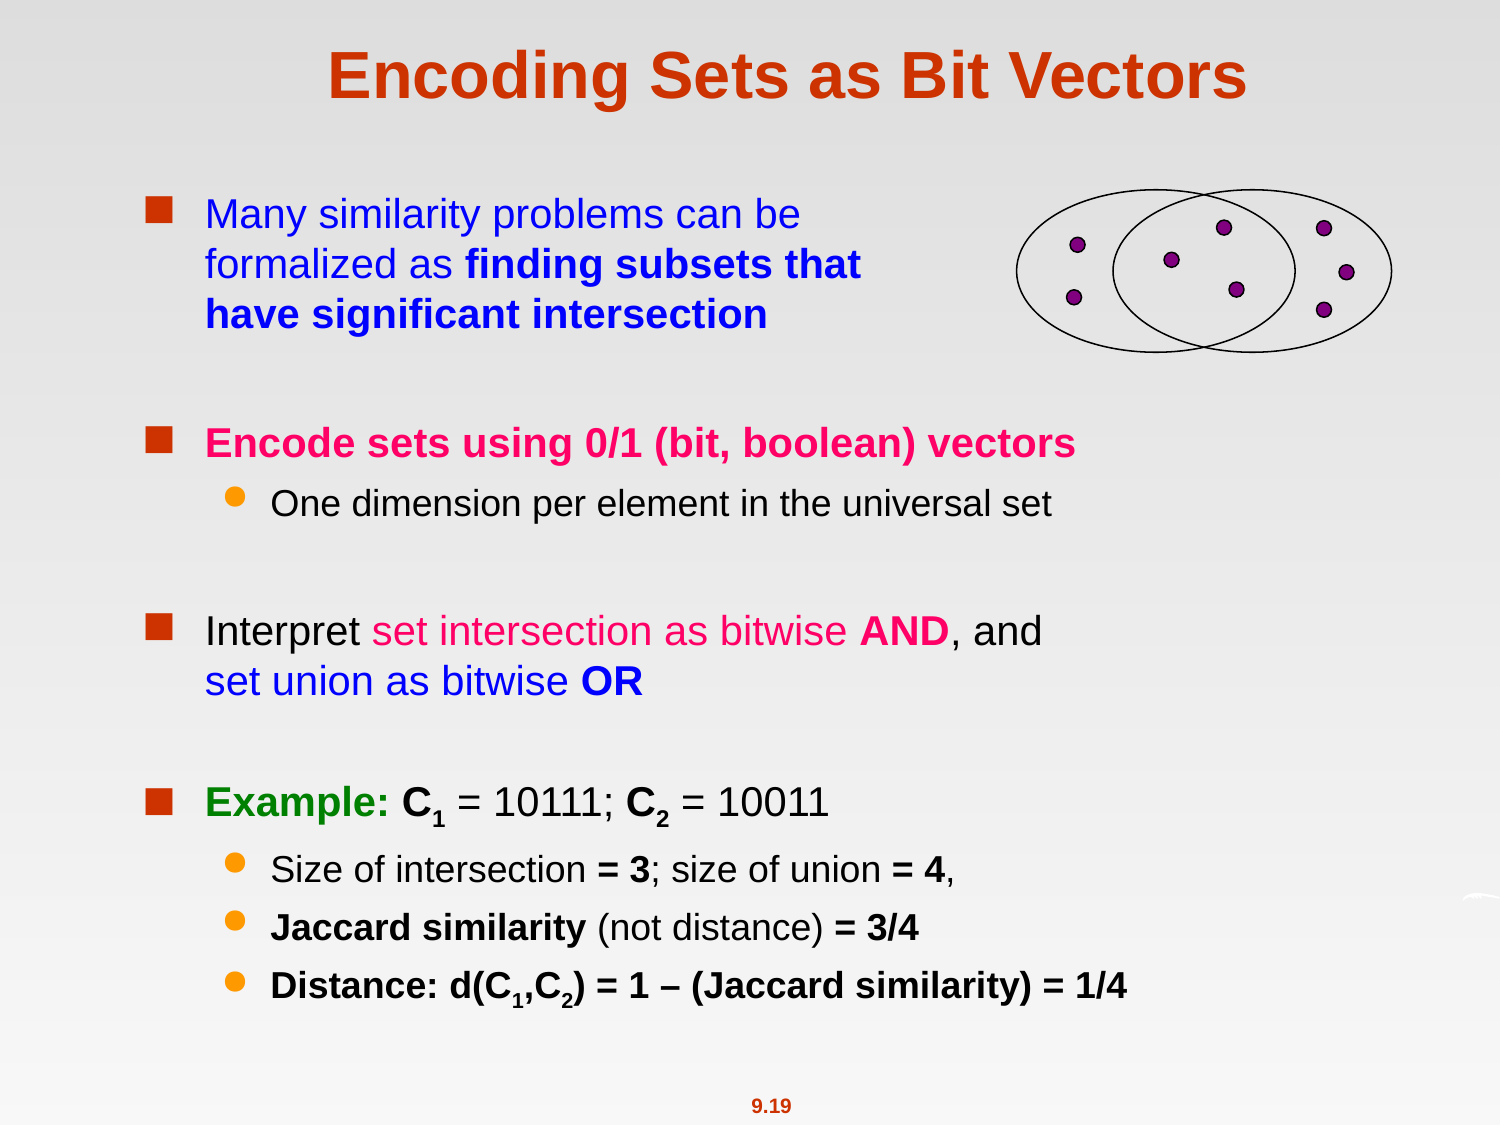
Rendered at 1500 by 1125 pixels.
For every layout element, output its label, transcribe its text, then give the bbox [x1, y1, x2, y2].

list Many similarity problems can be formalized as finding subsets that have significant intersection Encode sets using 0/1 (bit, boolean) vectors One dimension per element in the universal set Interpret set intersection as bitwise AND, and set union as bitwise OR Example: C1 = 10111; C2 = 10011 Size of intersection = 3; size of union = 4, Jaccard similarity (not distance) = 3/4 Distance: d(C1,C2) = 1 – (Jaccard similarity) = 1/4 [133, 179, 1391, 984]
title Encoding Sets as Bit Vectors [126, 19, 1451, 120]
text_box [1016, 189, 1392, 353]
